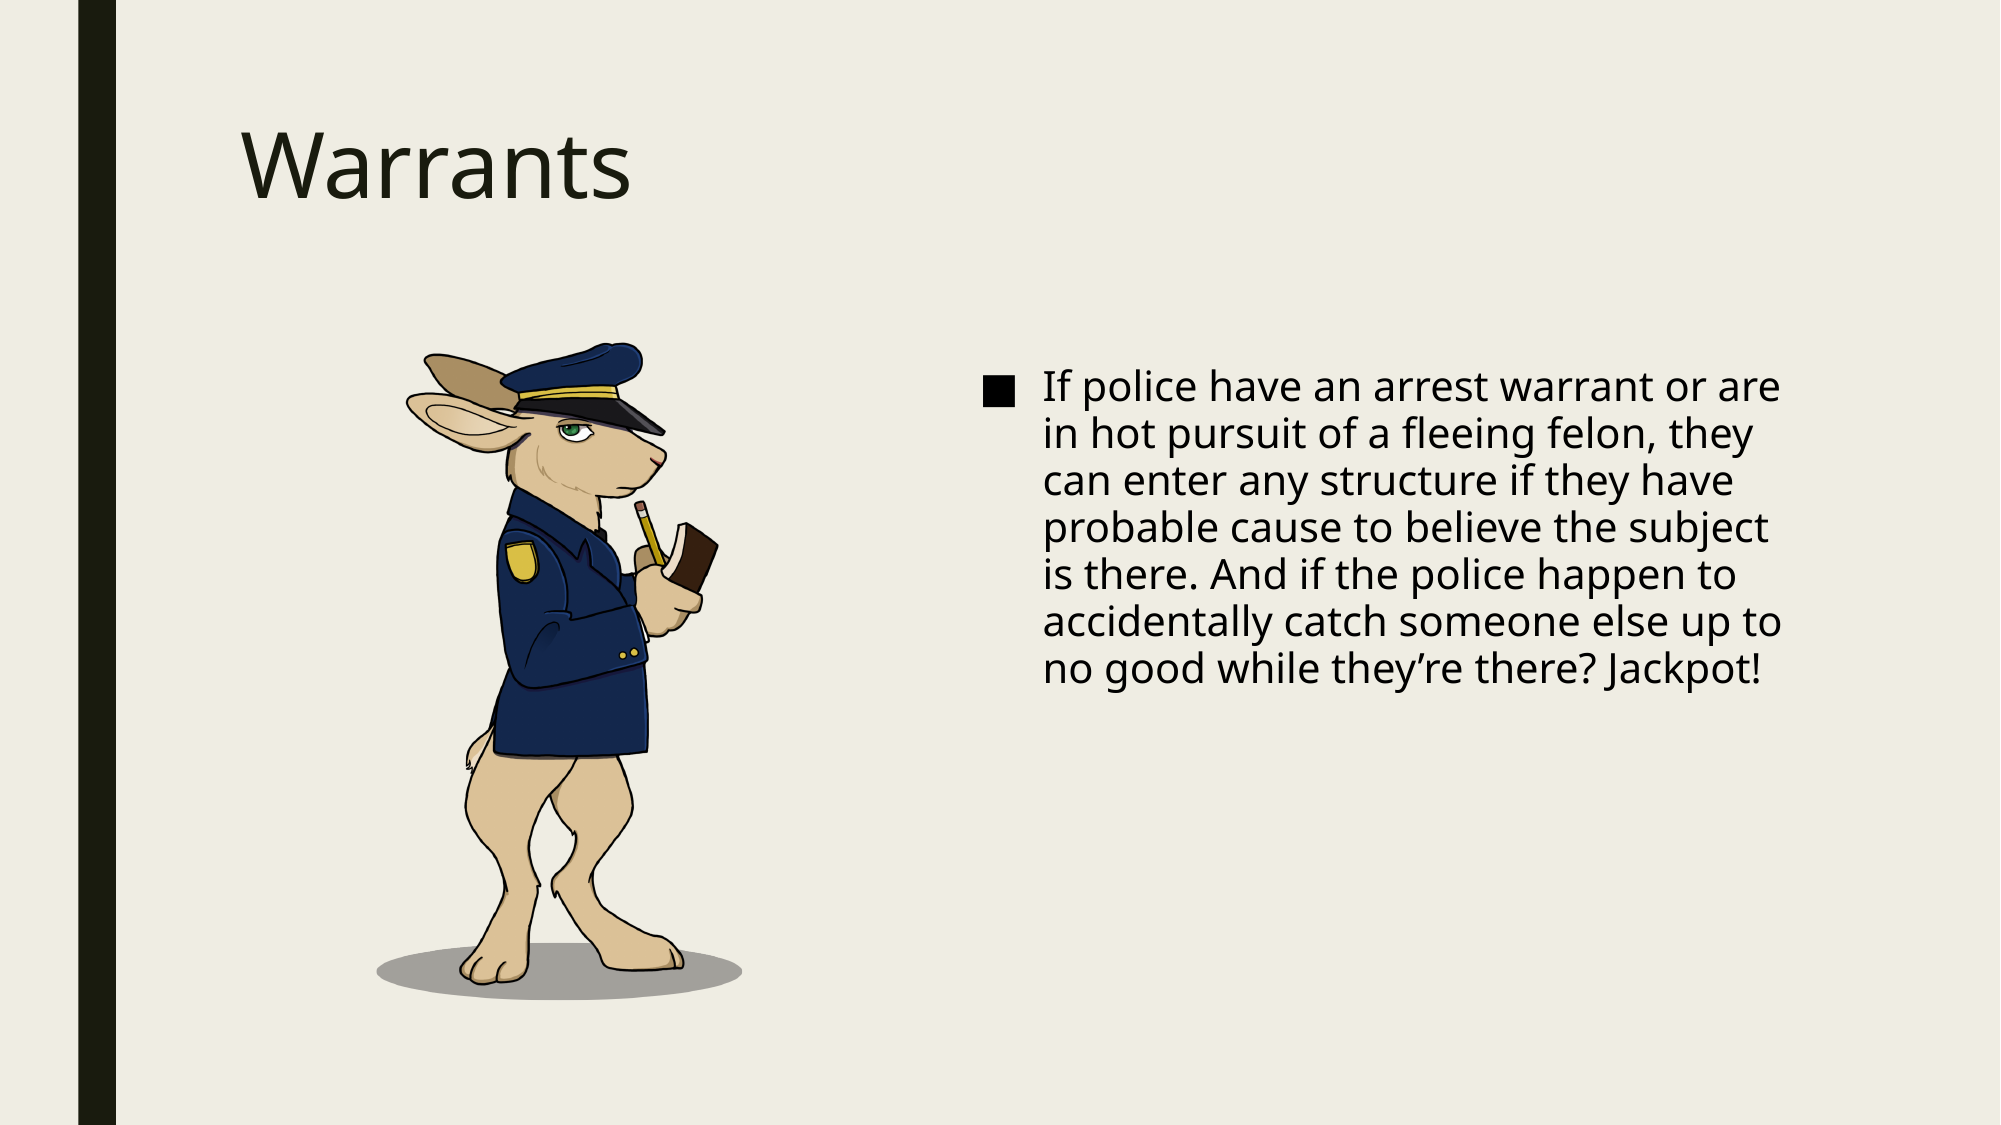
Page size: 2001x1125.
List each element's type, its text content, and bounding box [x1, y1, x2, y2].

title Warrants [225, 112, 1800, 357]
list If police have an arrest warrant or are in hot pursuit of a fleeing felon, they can enter any structure if they have probable cause to believe the subject is there. And if the police happen to accidentally catch someone else up to no good while they’re there? Jackpot! [964, 356, 1800, 944]
picture [105, 239, 946, 1080]
